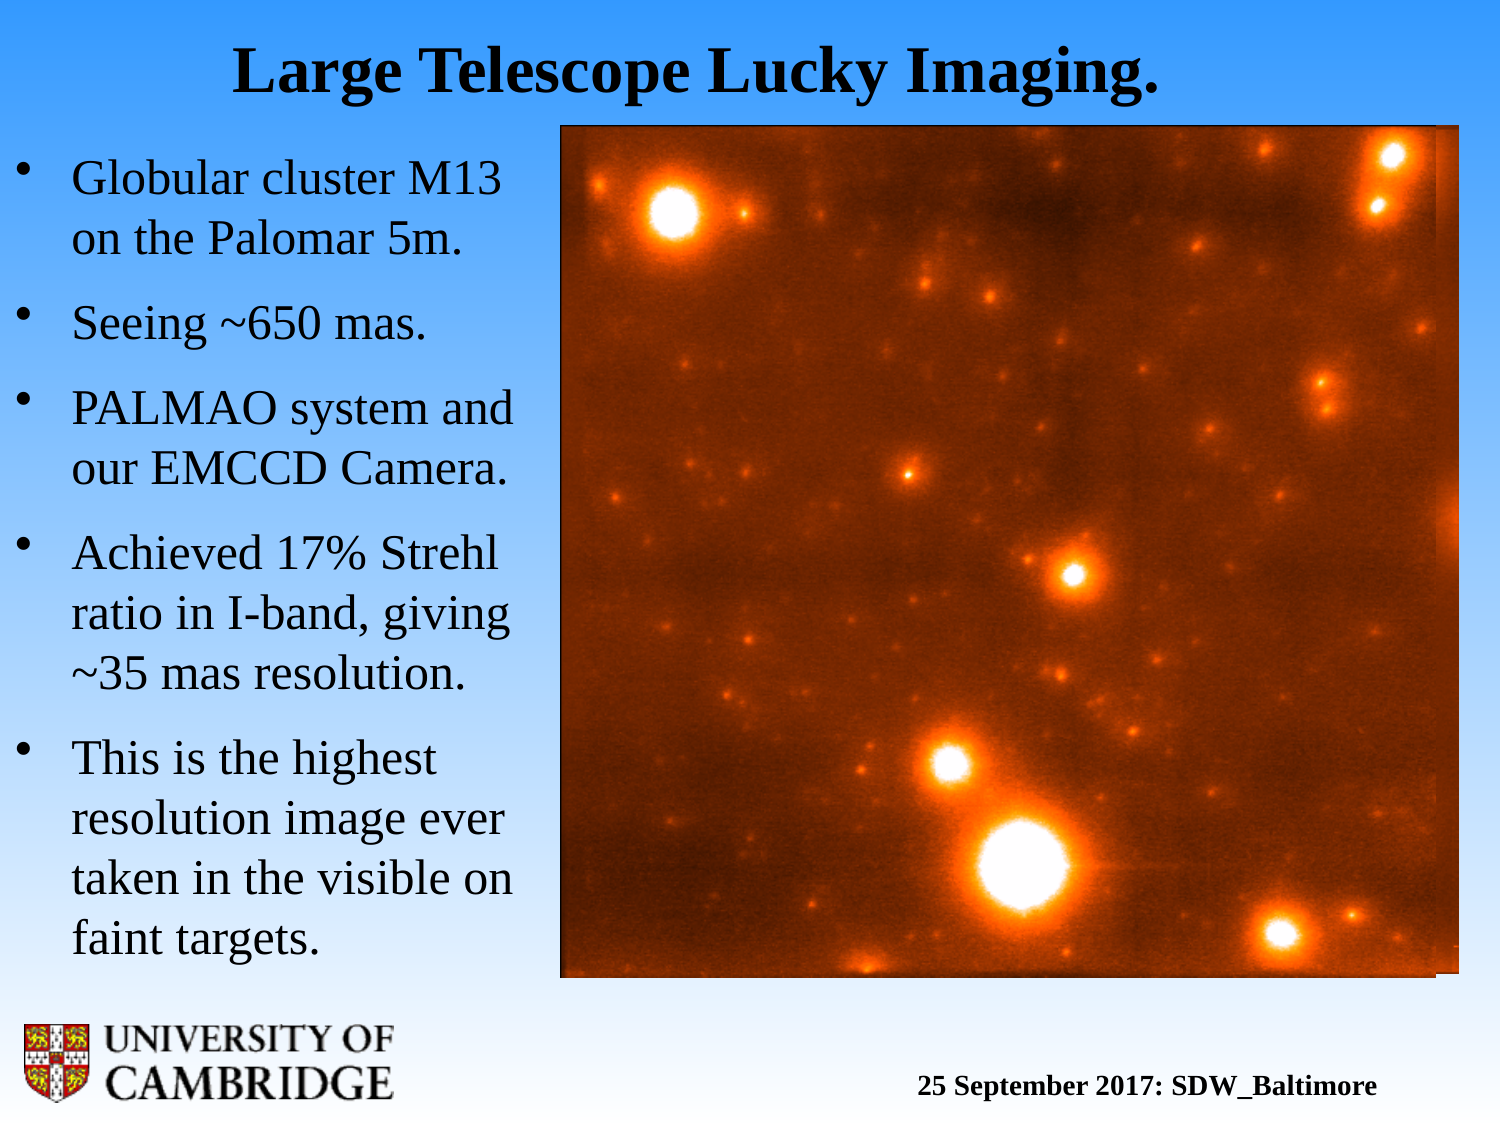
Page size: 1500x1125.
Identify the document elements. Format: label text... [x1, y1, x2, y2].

text_box Large Telescope Lucky Imaging. [171, 18, 1223, 114]
picture [560, 125, 1459, 978]
picture [24, 1024, 394, 1103]
list Globular cluster M13 on the Palomar 5m. Seeing ~650 mas. PALMAO system and our EMCCD Camera. Achieved 17% Strehl ratio in I-band, giving ~35 mas resolution. This is the highest resolution image ever taken in the visible on faint targets. [0, 136, 538, 965]
footer 25 September 2017: SDW_Baltimore [832, 1058, 1463, 1125]
